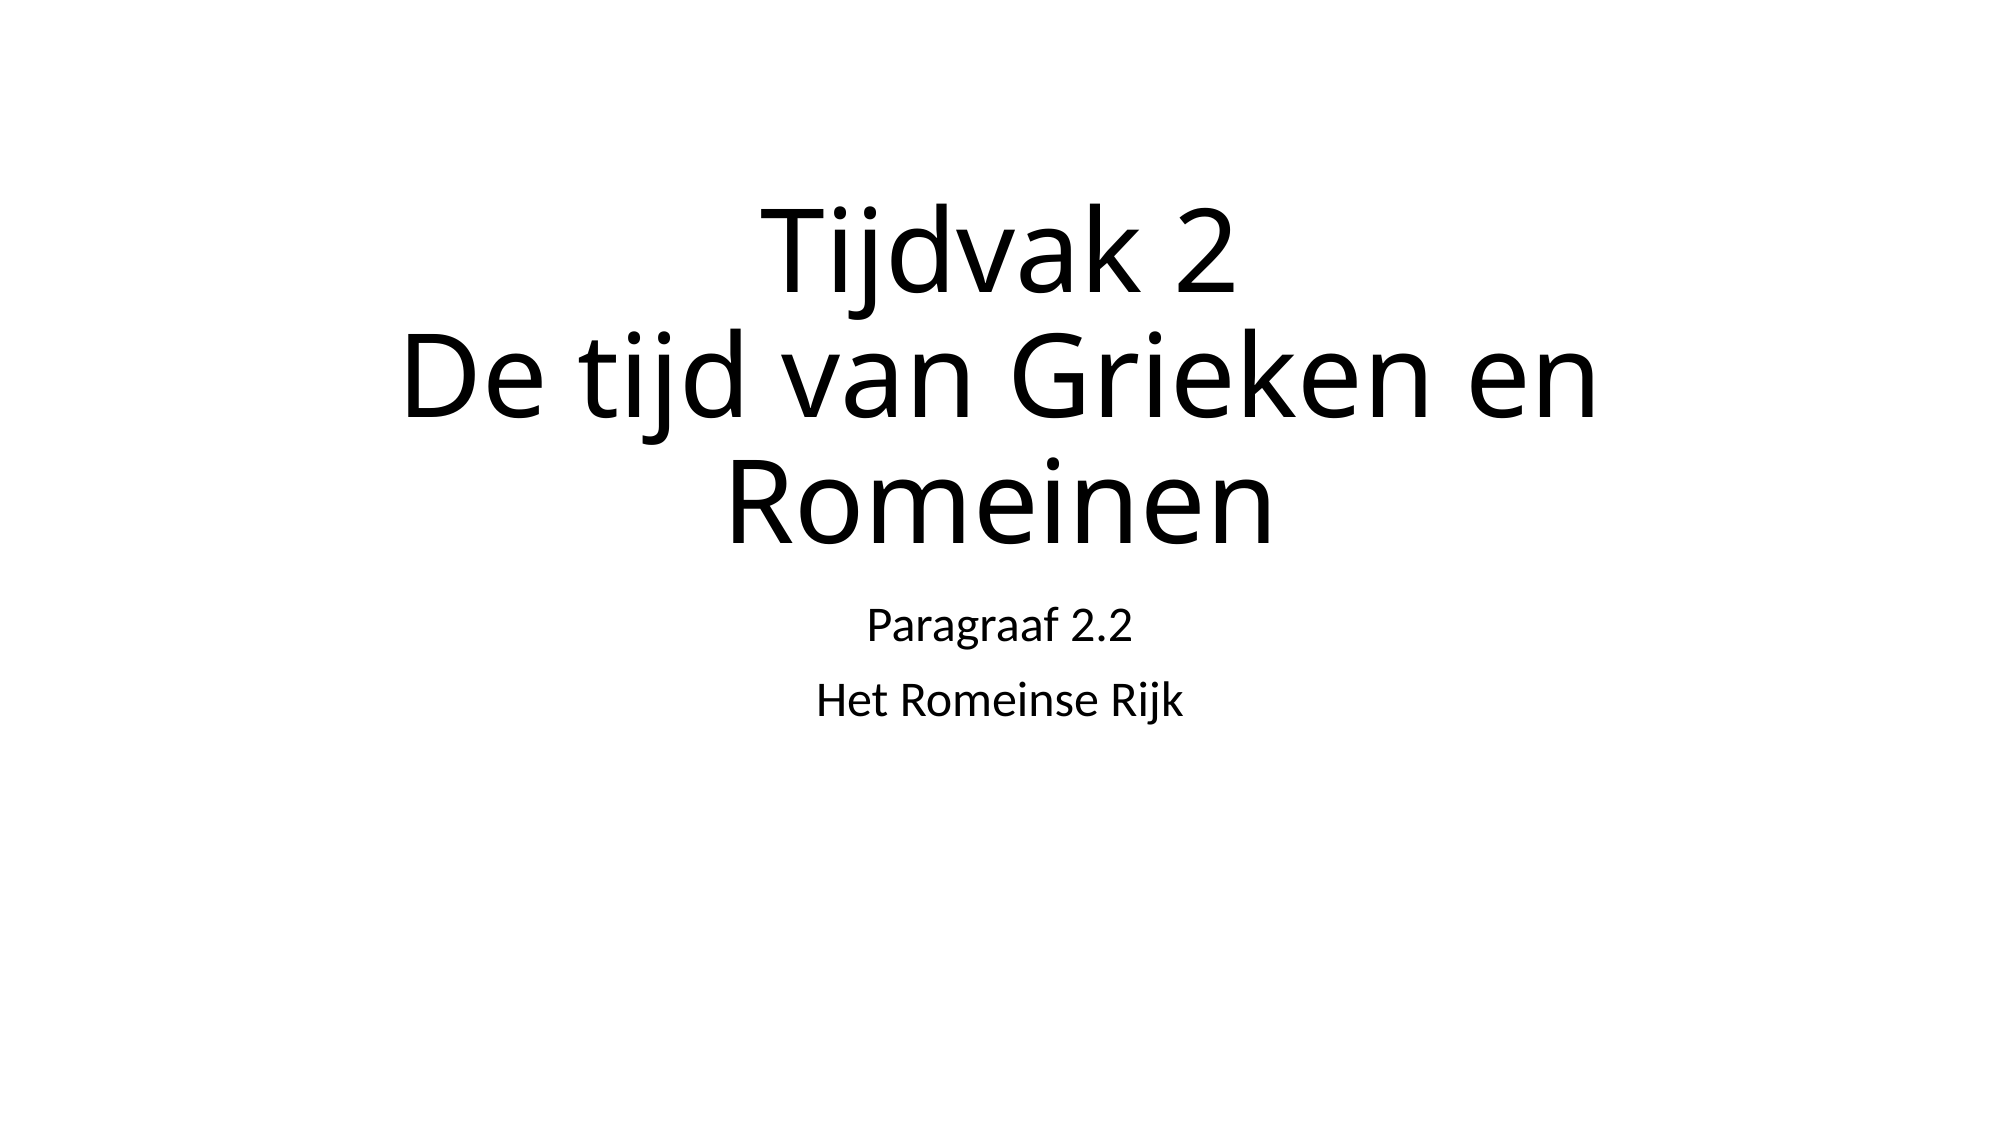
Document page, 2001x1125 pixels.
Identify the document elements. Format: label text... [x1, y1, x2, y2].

title Tijdvak 2 De tijd van Grieken en Romeinen [249, 184, 1750, 576]
subtitle Paragraaf 2.2 Het Romeinse Rijk [249, 590, 1750, 863]
